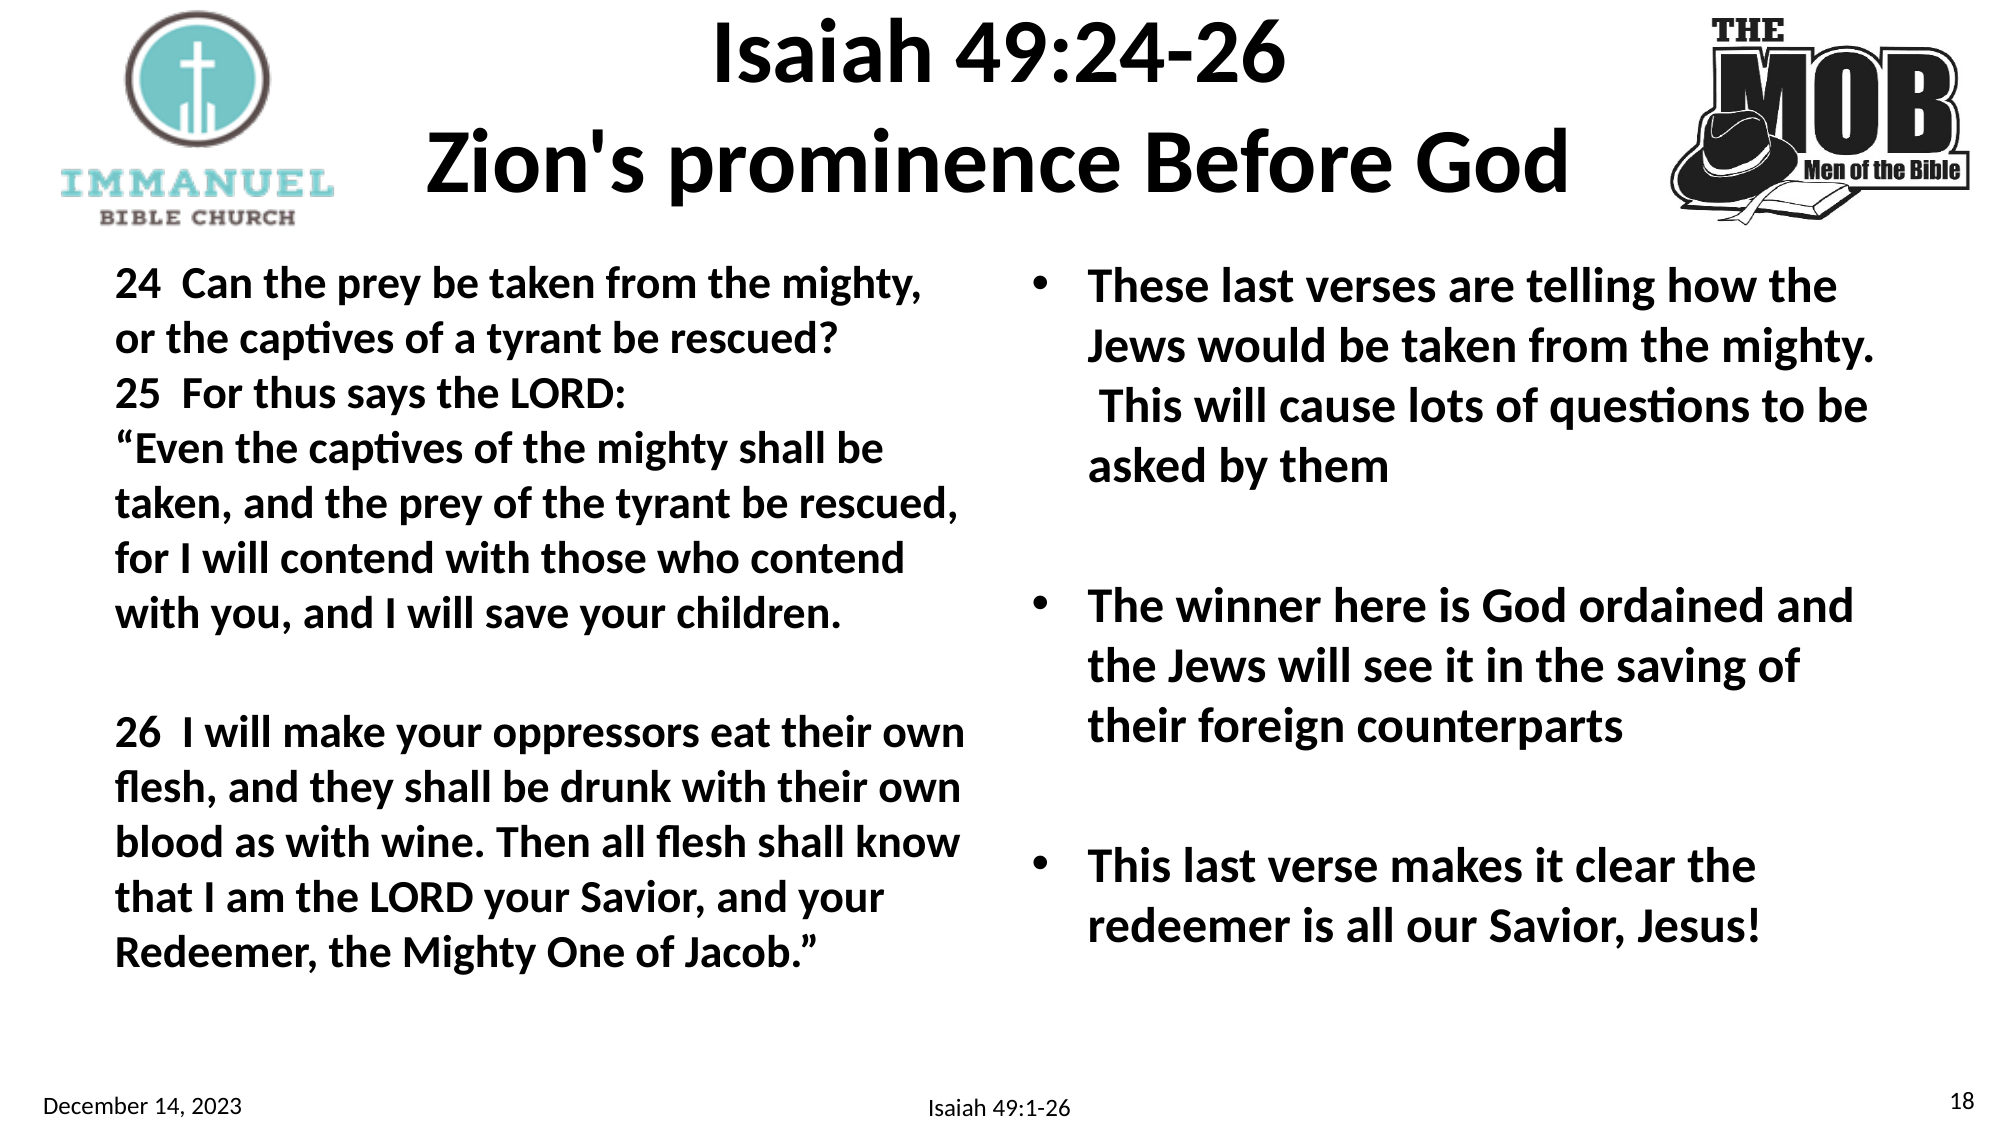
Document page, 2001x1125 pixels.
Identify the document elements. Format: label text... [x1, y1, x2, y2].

list 24 Can the prey be taken from the mighty, or the captives of a tyrant be rescued? 25 For thus says the Lord: “Even the captives of the mighty shall be taken, and the prey of the tyrant be rescued, for I will contend with those who contend with you, and I will save your children. 26 I will make your oppressors eat their own flesh, and they shall be drunk with their own blood as with wine. Then all flesh shall know that I am the Lord your Savior, and your Redeemer, the Mighty One of Jacob.” [99, 245, 984, 988]
slide_number 17 [1839, 1069, 1990, 1125]
footer Isaiah 49:1-26 [308, 1076, 1692, 1125]
picture [58, 0, 338, 250]
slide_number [28, 1074, 372, 1125]
title Isaiah 49:24-26 Zion's prominence Before God [99, 62, 1900, 250]
picture [1662, 18, 1975, 228]
list These last verses are telling how the Jews would be taken from the mighty. This will cause lots of questions to be asked by them The winner here is God ordained and the Jews will see it in the saving of their foreign counterparts This last verse makes it clear the redeemer is all our Savior, Jesus! [1016, 245, 1900, 988]
